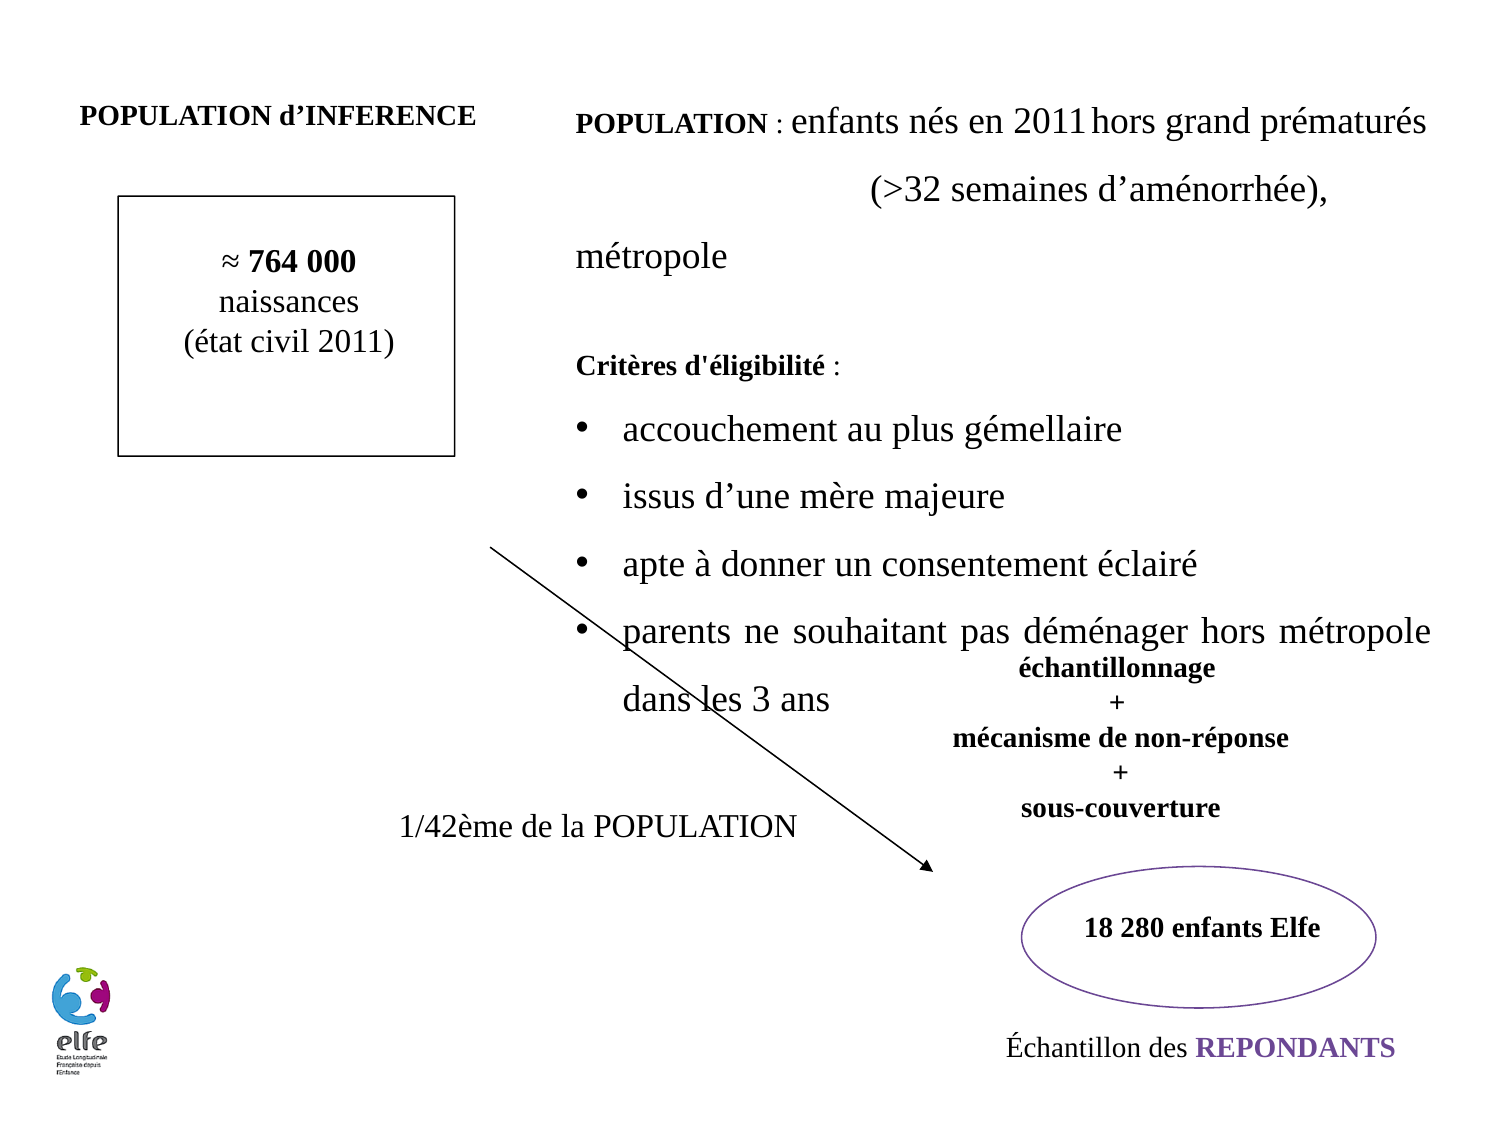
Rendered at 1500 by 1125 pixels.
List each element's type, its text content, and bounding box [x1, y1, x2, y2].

text_box [1021, 889, 1376, 1009]
text_box [857, 815, 934, 872]
text_box 1/42ème de la POPULATION [383, 797, 857, 847]
text_box [224, 637, 1275, 925]
picture [49, 963, 113, 1077]
text_box POPULATION : enfants nés en 2011 hors grand prématurés (>32 semaines d’aménorrhée), métropole Critères d'éligibilité : accouchement au plus gémellaire issus d’une mère majeure apte à donner un consentement éclairé parents ne souhaitant pas déménager hors métropole dans les 3 ans [560, 66, 1447, 326]
text_box 18 280 enfants Elfe [1068, 865, 1365, 931]
text_box échantillonnage + mécanisme de non-réponse + sous-couverture [861, 640, 1381, 808]
text_box POPULATION d’INFERENCE [64, 88, 514, 139]
text_box [118, 196, 455, 457]
text_box ≈ 764 000 naissances (état civil 2011) [159, 231, 420, 357]
text_box Échantillon des REPONDANTS [991, 1020, 1417, 1059]
